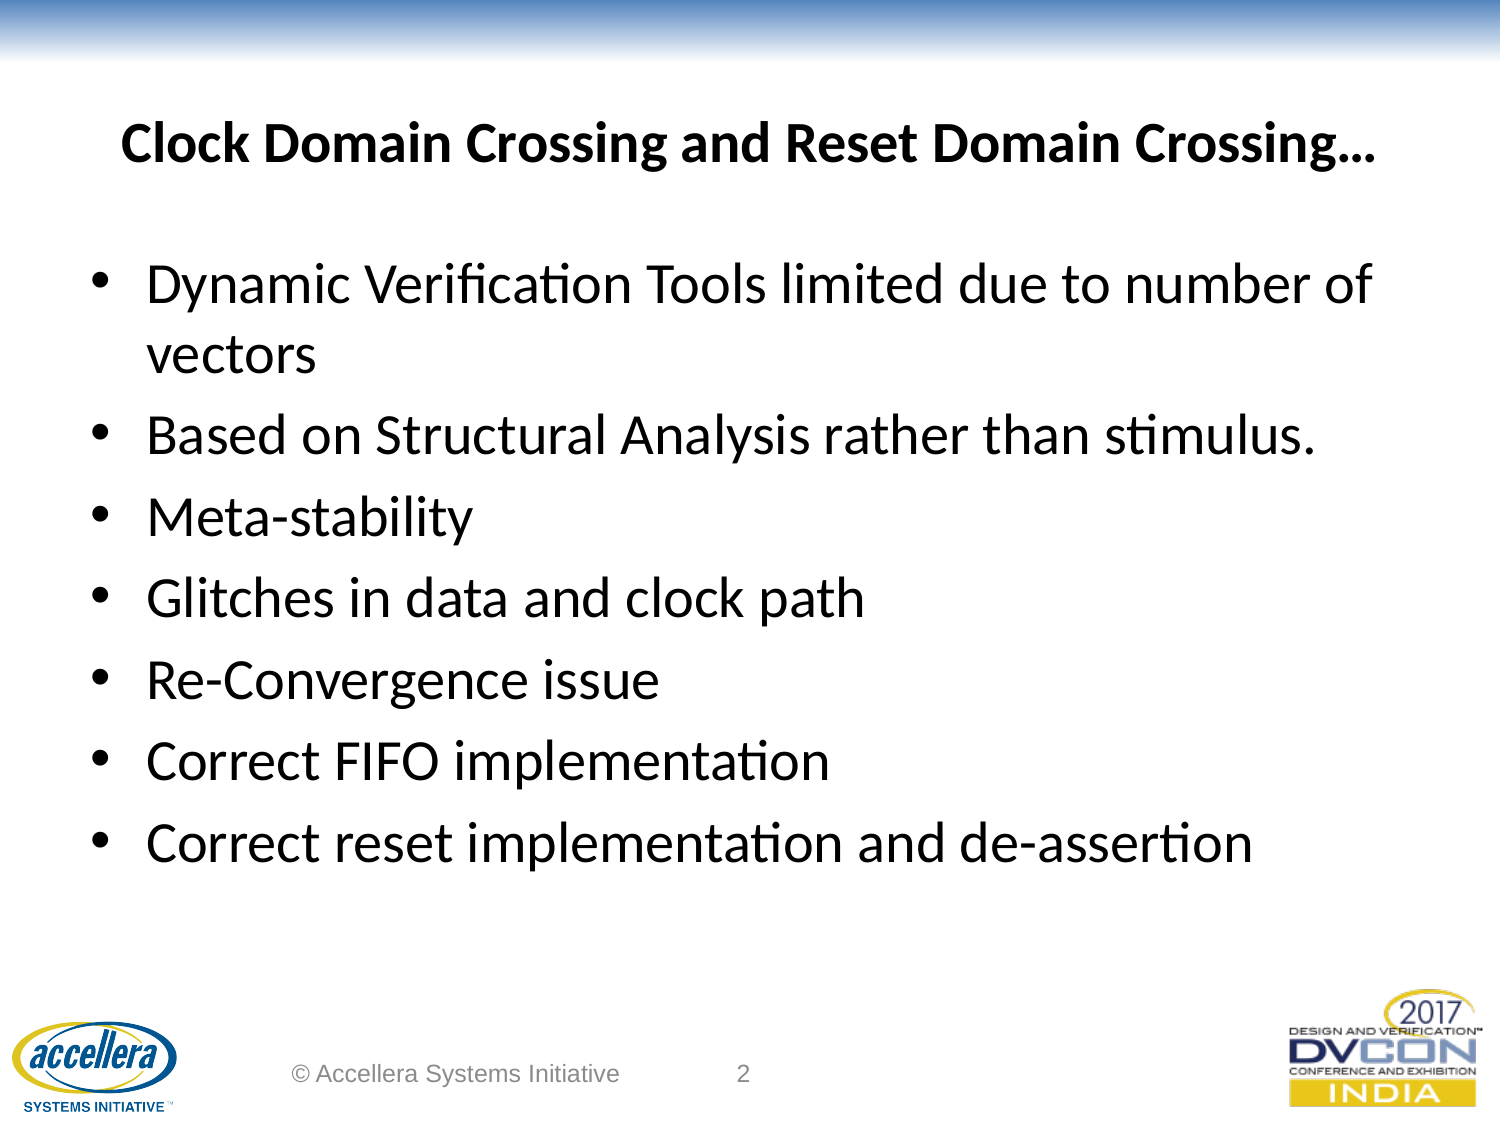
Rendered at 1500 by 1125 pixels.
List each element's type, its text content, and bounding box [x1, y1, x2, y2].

slide_number 2 [600, 1042, 888, 1103]
picture [1279, 984, 1484, 1112]
picture [12, 1021, 177, 1112]
footer © Accellera Systems Initiative [275, 1042, 600, 1103]
list Dynamic Verification Tools limited due to number of vectors Based on Structural Analysis rather than stimulus. Meta-stability Glitches in data and clock path Re-Convergence issue Correct FIFO implementation Correct reset implementation and de-assertion [75, 237, 1425, 975]
title Clock Domain Crossing and Reset Domain Crossing… [75, 45, 1425, 233]
